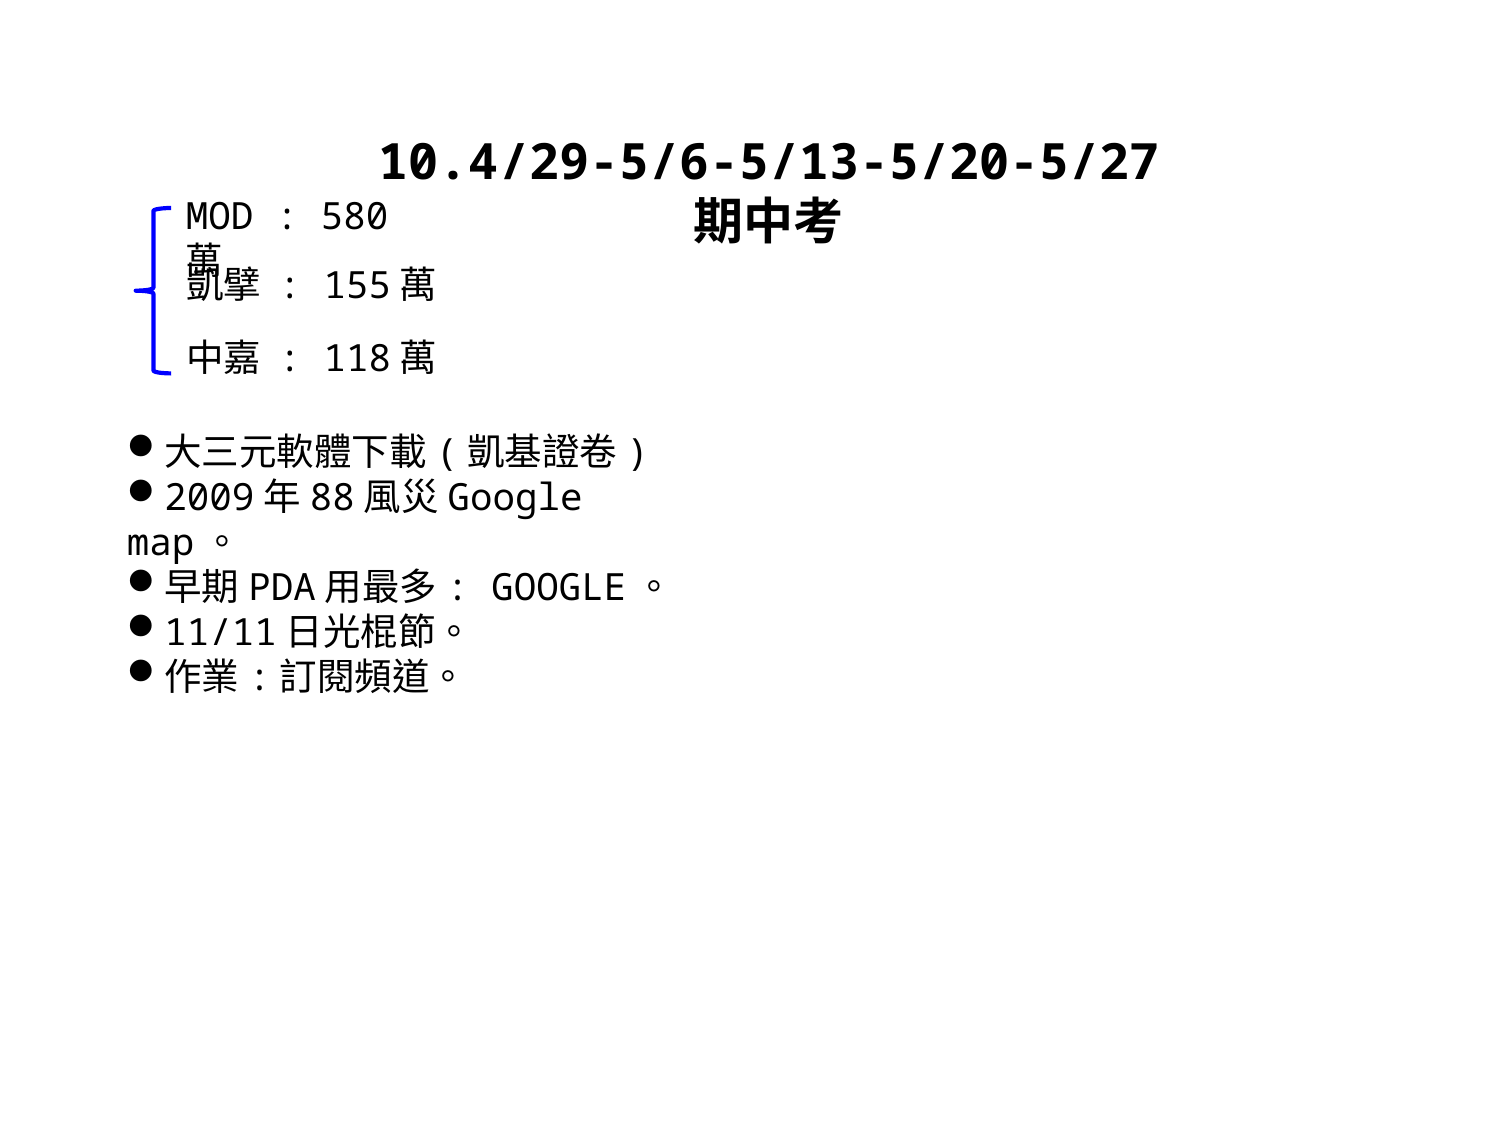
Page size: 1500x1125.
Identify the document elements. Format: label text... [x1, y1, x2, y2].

text_box [134, 207, 172, 375]
text_box 大三元軟體下載(凱基證卷) 2009年88風災Google map。 早期PDA用最多: GOOGLE。 11/11日光棍節。 作業:訂閱頻道。 [112, 420, 691, 751]
text_box 中嘉 : 118萬 [171, 326, 455, 386]
text_box 凱擘 : 155萬 [172, 253, 455, 314]
text_box MOD : 580萬 [171, 184, 326, 253]
text_box 10.4/29-5/6-5/13-5/20-5/27 期中考 [326, 121, 1212, 257]
